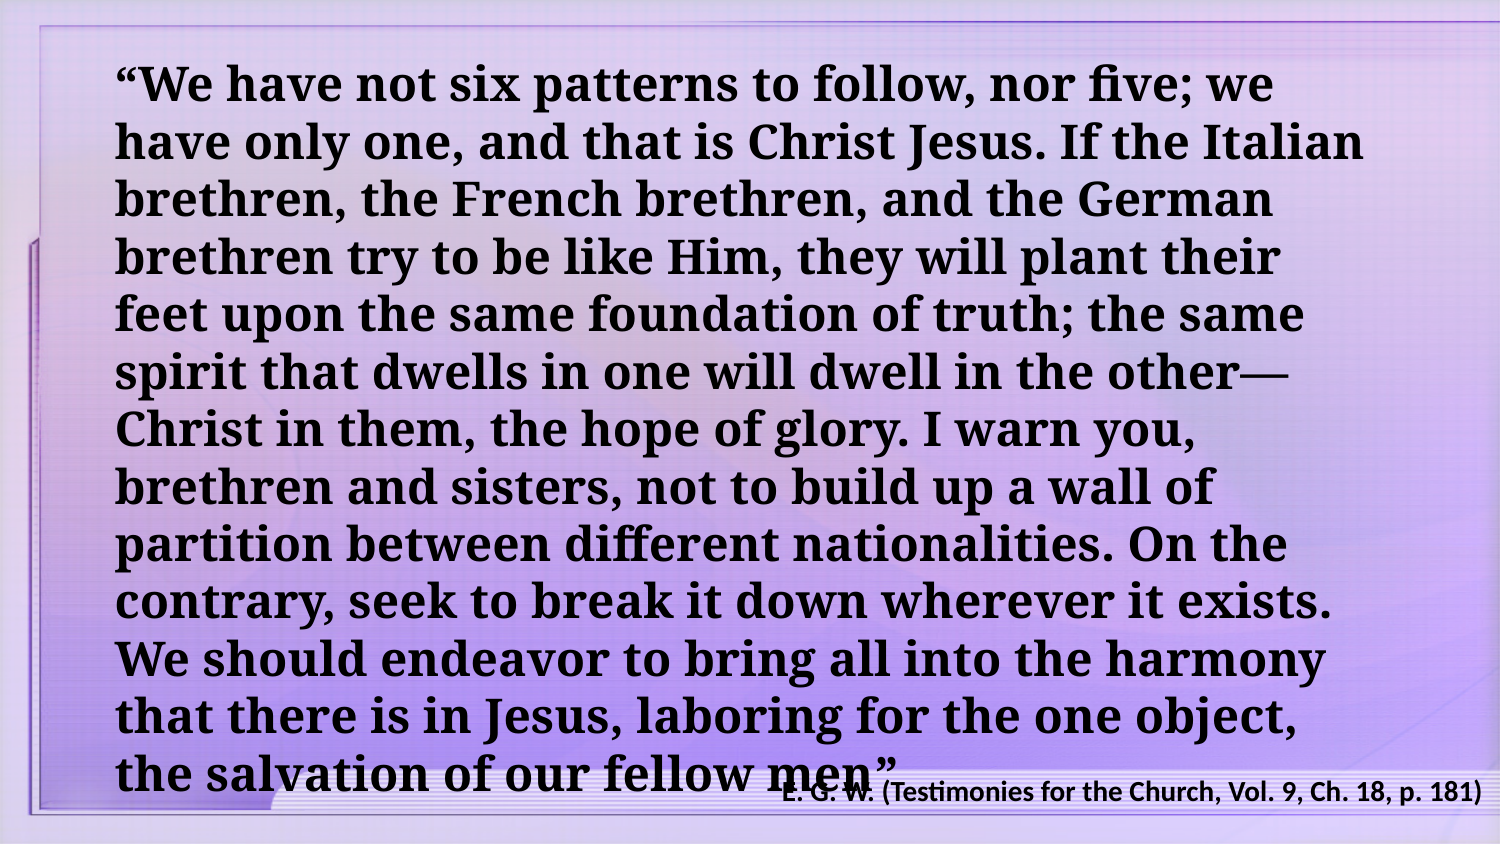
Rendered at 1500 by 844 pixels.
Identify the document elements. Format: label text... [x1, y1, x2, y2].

text_box “We have not six patterns to follow, nor five; we have only one, and that is Christ Jesus. If the Italian brethren, the French brethren, and the German brethren try to be like Him, they will plant their feet upon the same foundation of truth; the same spirit that dwells in one will dwell in the other—Christ in them, the hope of glory. I warn you, brethren and sisters, not to build up a wall of partition between different nationalities. On the contrary, seek to break it down wherever it exists. We should endeavor to bring all into the harmony that there is in Jesus, laboring for the one object, the salvation of our fellow men” [99, 46, 1401, 809]
text_box E. G. W. (Testimonies for the Church, Vol. 9, Ch. 18, p. 181) [766, 764, 1498, 815]
